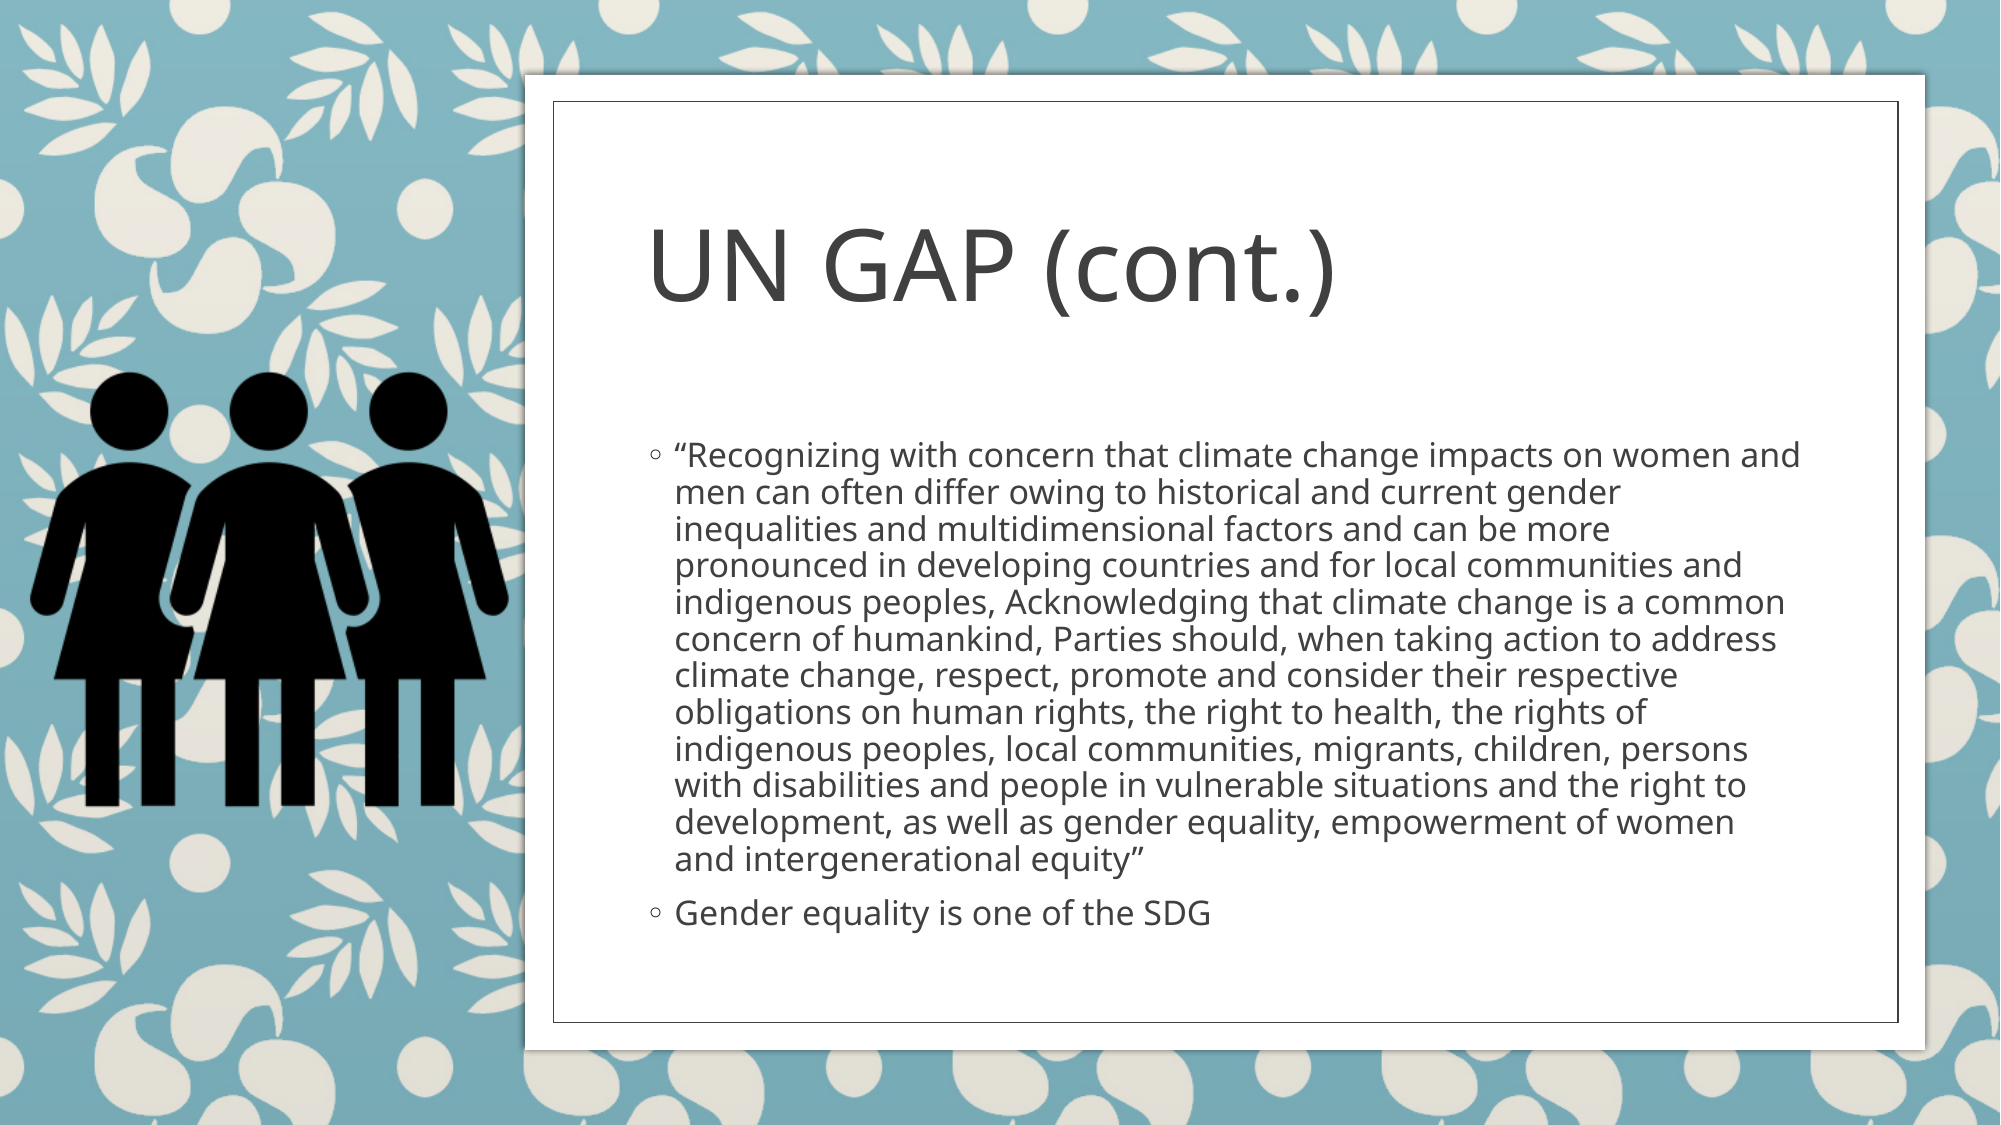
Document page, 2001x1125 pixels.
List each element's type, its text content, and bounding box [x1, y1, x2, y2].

list “Recognizing with concern that climate change impacts on women and men can often differ owing to historical and current gender inequalities and multidimensional factors and can be more pronounced in developing countries and for local communities and indigenous peoples, Acknowledging that climate change is a common concern of humankind, Parties should, when taking action to address climate change, respect, promote and consider their respective obligations on human rights, the right to health, the rights of indigenous peoples, local communities, migrants, children, persons with disabilities and people in vulnerable situations and the right to development, as well as gender equality, empowerment of women and intergenerational equity” Gender equality is one of the SDG [630, 430, 1820, 945]
title UN GAP (cont.) [630, 144, 1848, 394]
picture [1, 321, 537, 858]
text_box [0, 0, 2000, 1125]
text_box [525, 74, 1925, 1050]
text_box [553, 101, 1899, 1023]
